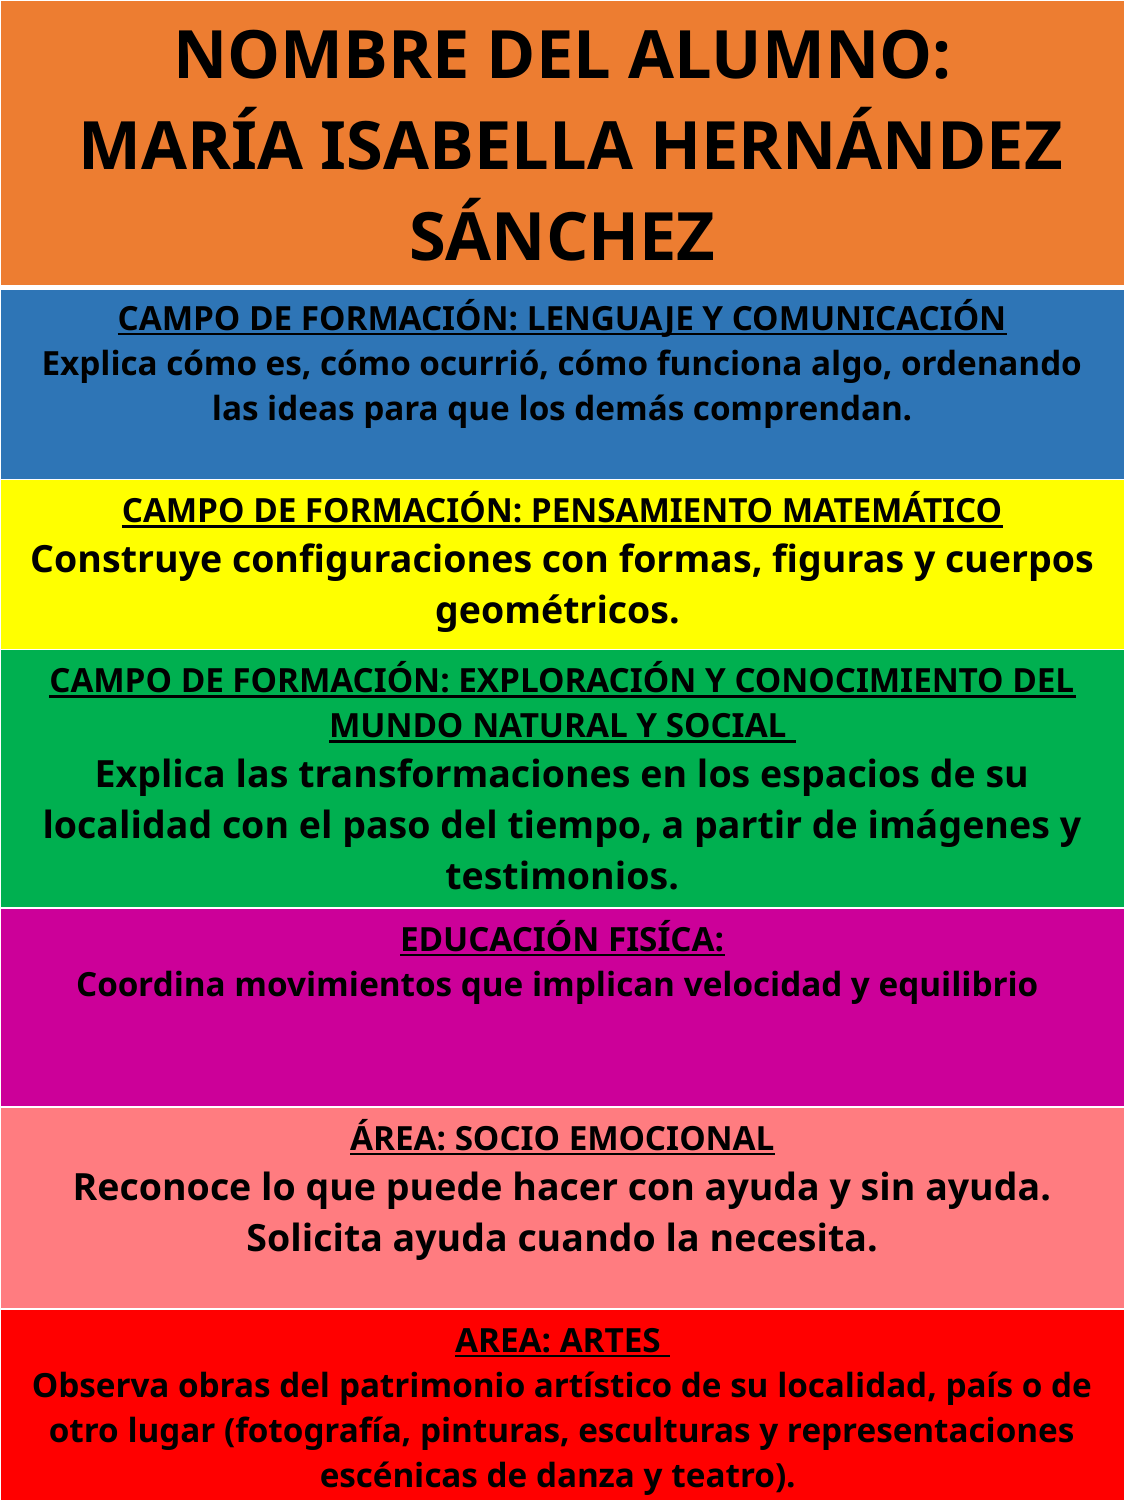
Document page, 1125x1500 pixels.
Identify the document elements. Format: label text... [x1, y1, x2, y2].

table_cell CAMPO DE FORMACIÓN: PENSAMIENTO MATEMÁTICO Construye configuraciones con formas, figuras y cuerpos geométricos. [1, 480, 1124, 649]
table_cell AREA: ARTES Observa obras del patrimonio artístico de su localidad, país o de otro lugar (fotografía, pinturas, esculturas y representaciones escénicas de danza y teatro). [1, 1310, 1124, 1500]
table_cell CAMPO DE FORMACIÓN: LENGUAJE Y COMUNICACIÓN Explica cómo es, cómo ocurrió, cómo funciona algo, ordenando las ideas para que los demás comprendan. [1, 290, 1124, 479]
table_cell ÁREA: SOCIO EMOCIONAL Reconoce lo que puede hacer con ayuda y sin ayuda. Solicita ayuda cuando la necesita. [1, 1108, 1124, 1308]
table_cell CAMPO DE FORMACIÓN: EXPLORACIÓN Y CONOCIMIENTO DEL MUNDO NATURAL Y SOCIAL Explica las transformaciones en los espacios de su localidad con el paso del tiempo, a partir de imágenes y testimonios. [1, 650, 1124, 907]
table_header NOMBRE DEL ALUMNO: MARÍA ISABELLA HERNÁNDEZ SÁNCHEZ [1, 1, 1124, 285]
table_cell EDUCACIÓN FISÍCA: Coordina movimientos que implican velocidad y equilibrio [1, 909, 1124, 1106]
